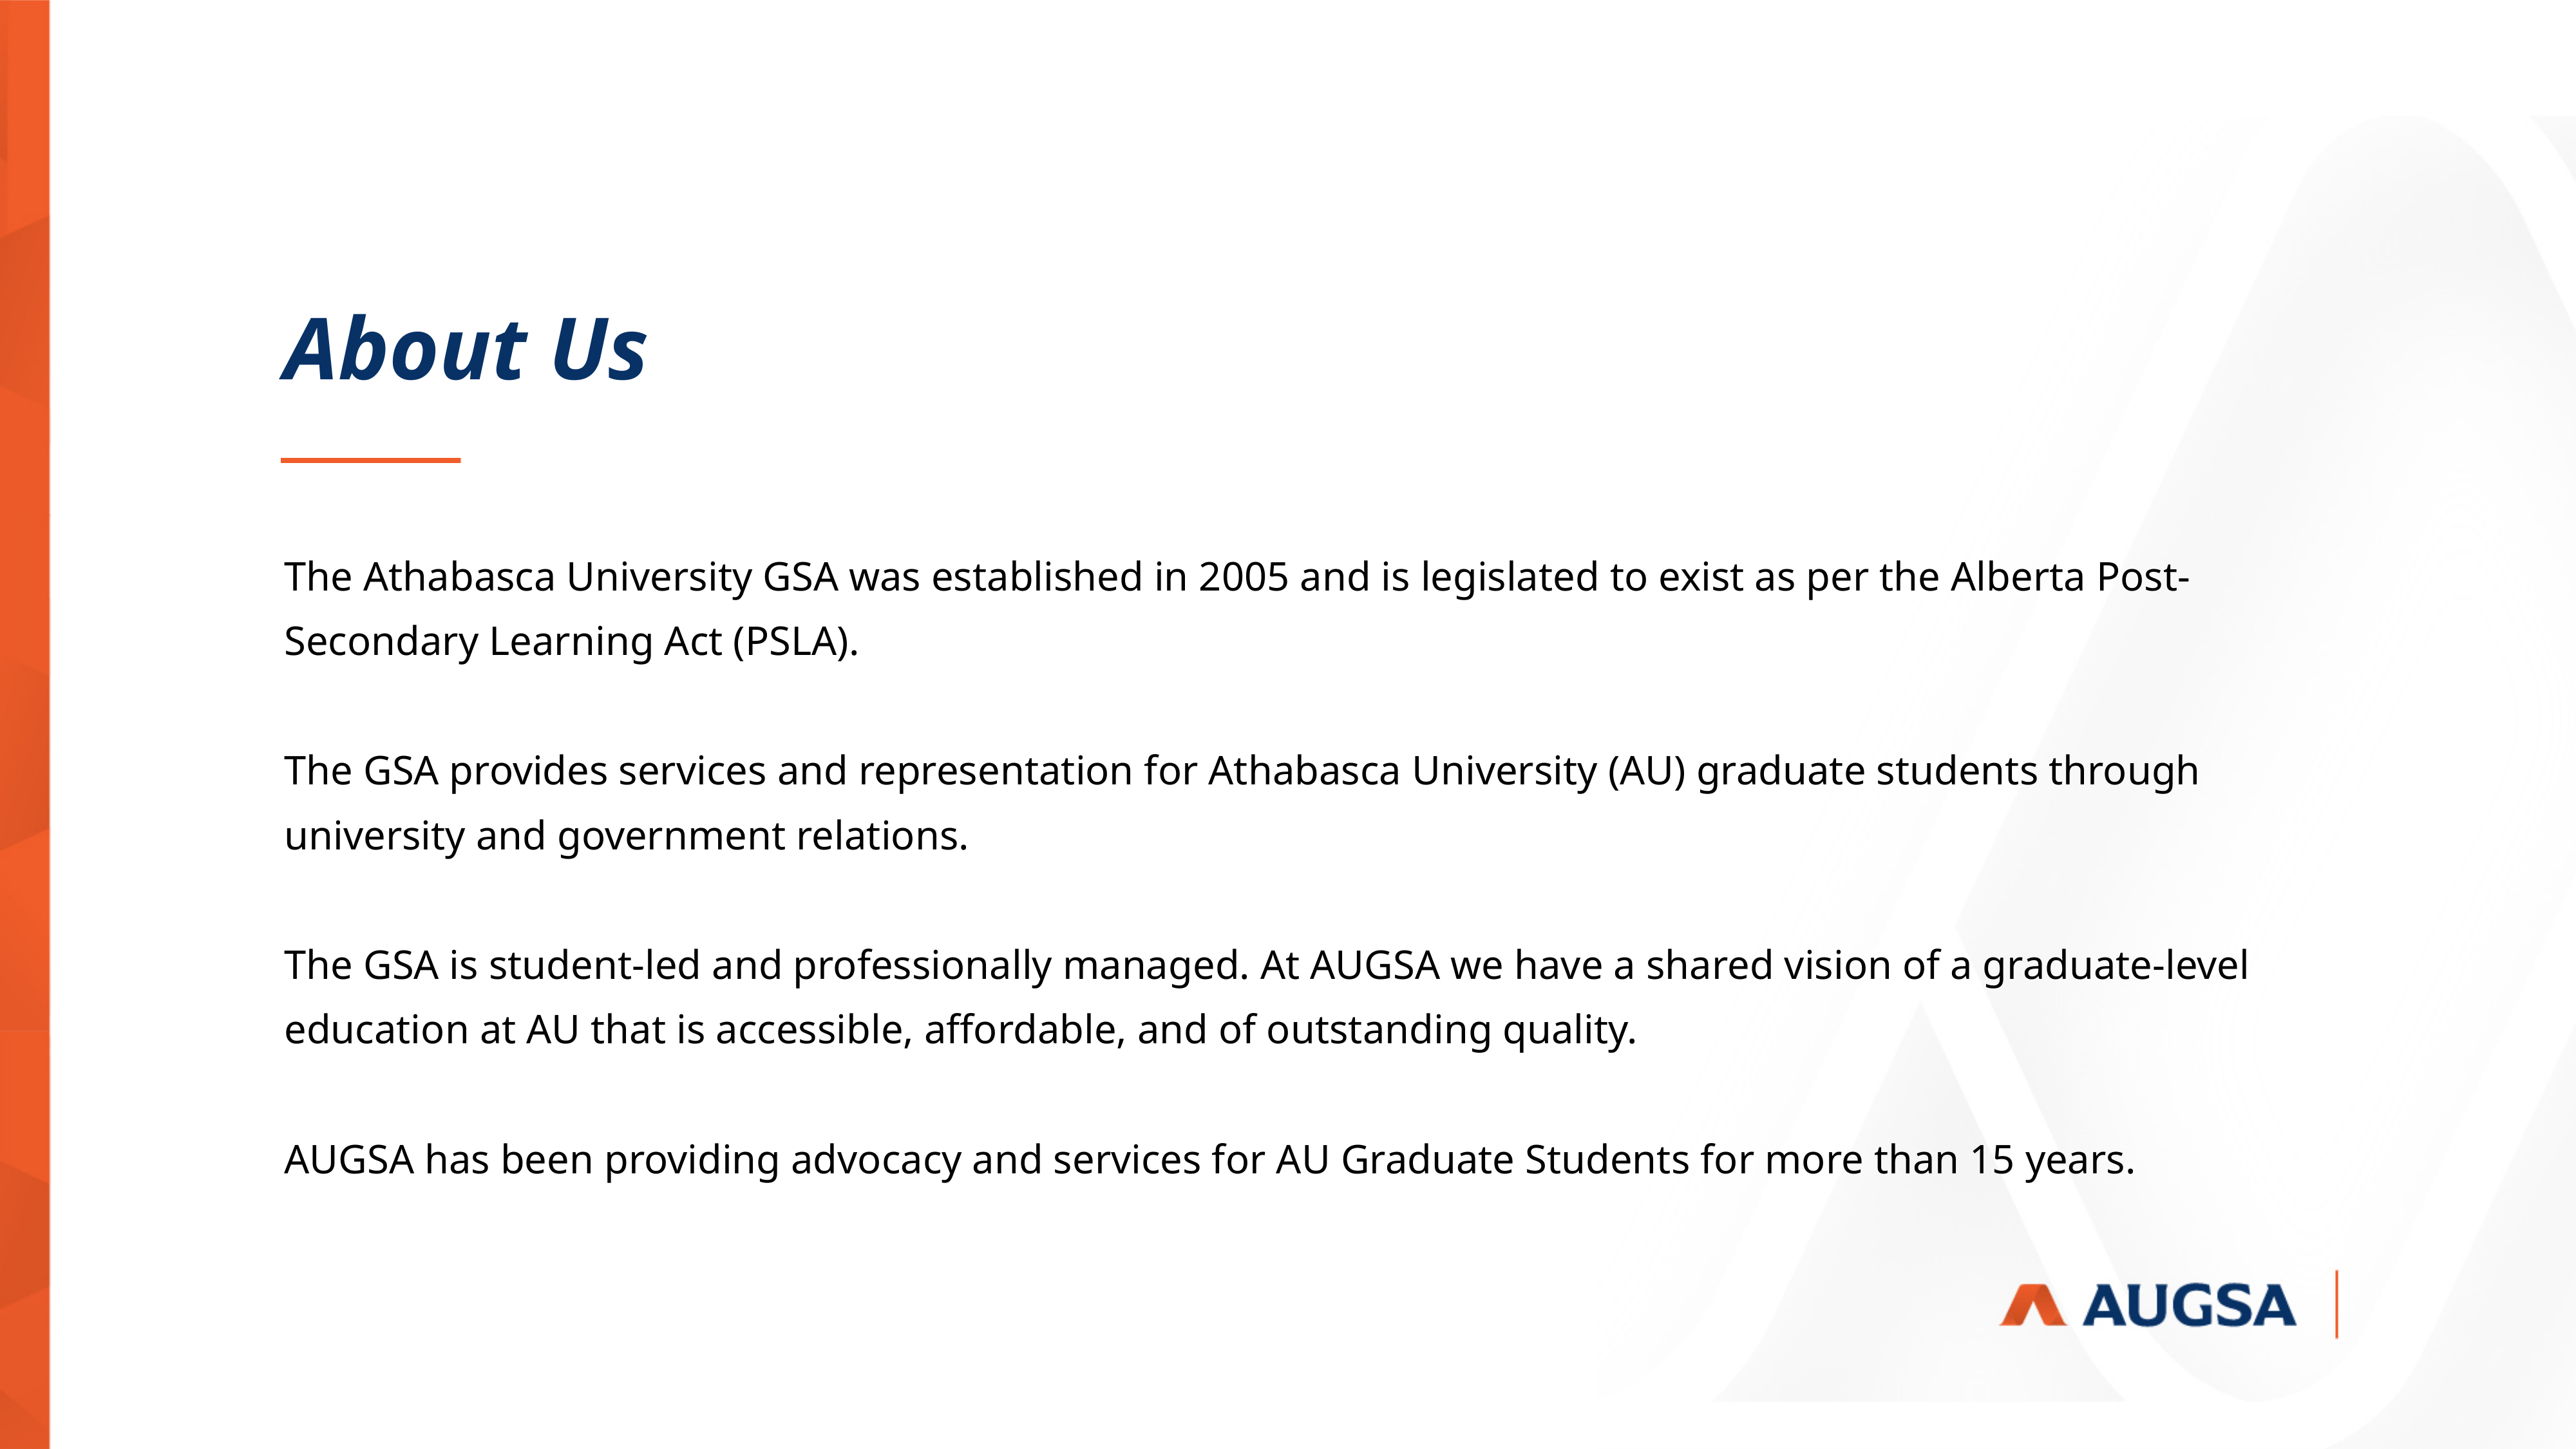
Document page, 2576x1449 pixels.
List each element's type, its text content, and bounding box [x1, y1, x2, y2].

list The Athabasca University GSA was established in 2005 and is legislated to exist as per the Alberta Post-Secondary Learning Act (PSLA). The GSA provides services and representation for Athabasca University (AU) graduate students through university and government relations. The GSA is student-led and professionally managed. At AUGSA we have a shared vision of a graduate-level education at AU that is accessible, affordable, and of outstanding quality. AUGSA has been providing advocacy and services for AU Graduate Students for more than 15 years. [276, 529, 2338, 1195]
picture [0, 0, 2576, 1449]
list About Us [276, 100, 1299, 405]
